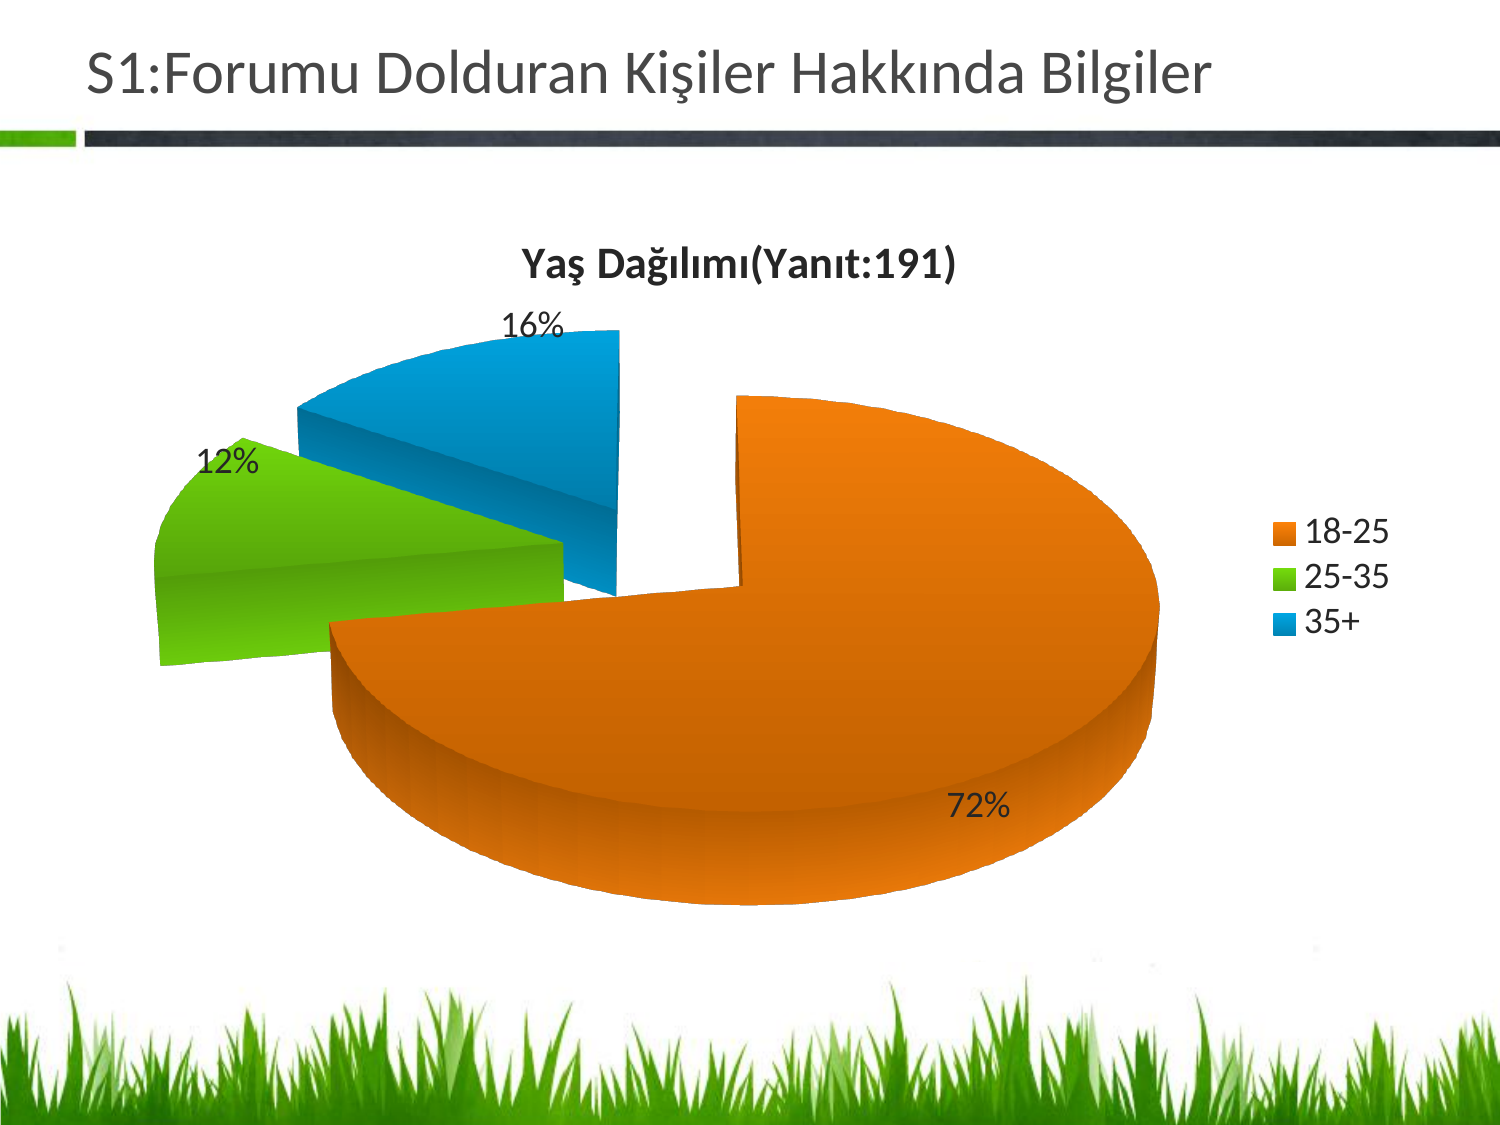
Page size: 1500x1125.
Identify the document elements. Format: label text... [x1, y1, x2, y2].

title S1:Forumu Dolduran Kişiler Hakkında Bilgiler [71, 12, 1450, 125]
chart [64, 207, 1416, 951]
picture [0, 0, 1500, 1125]
